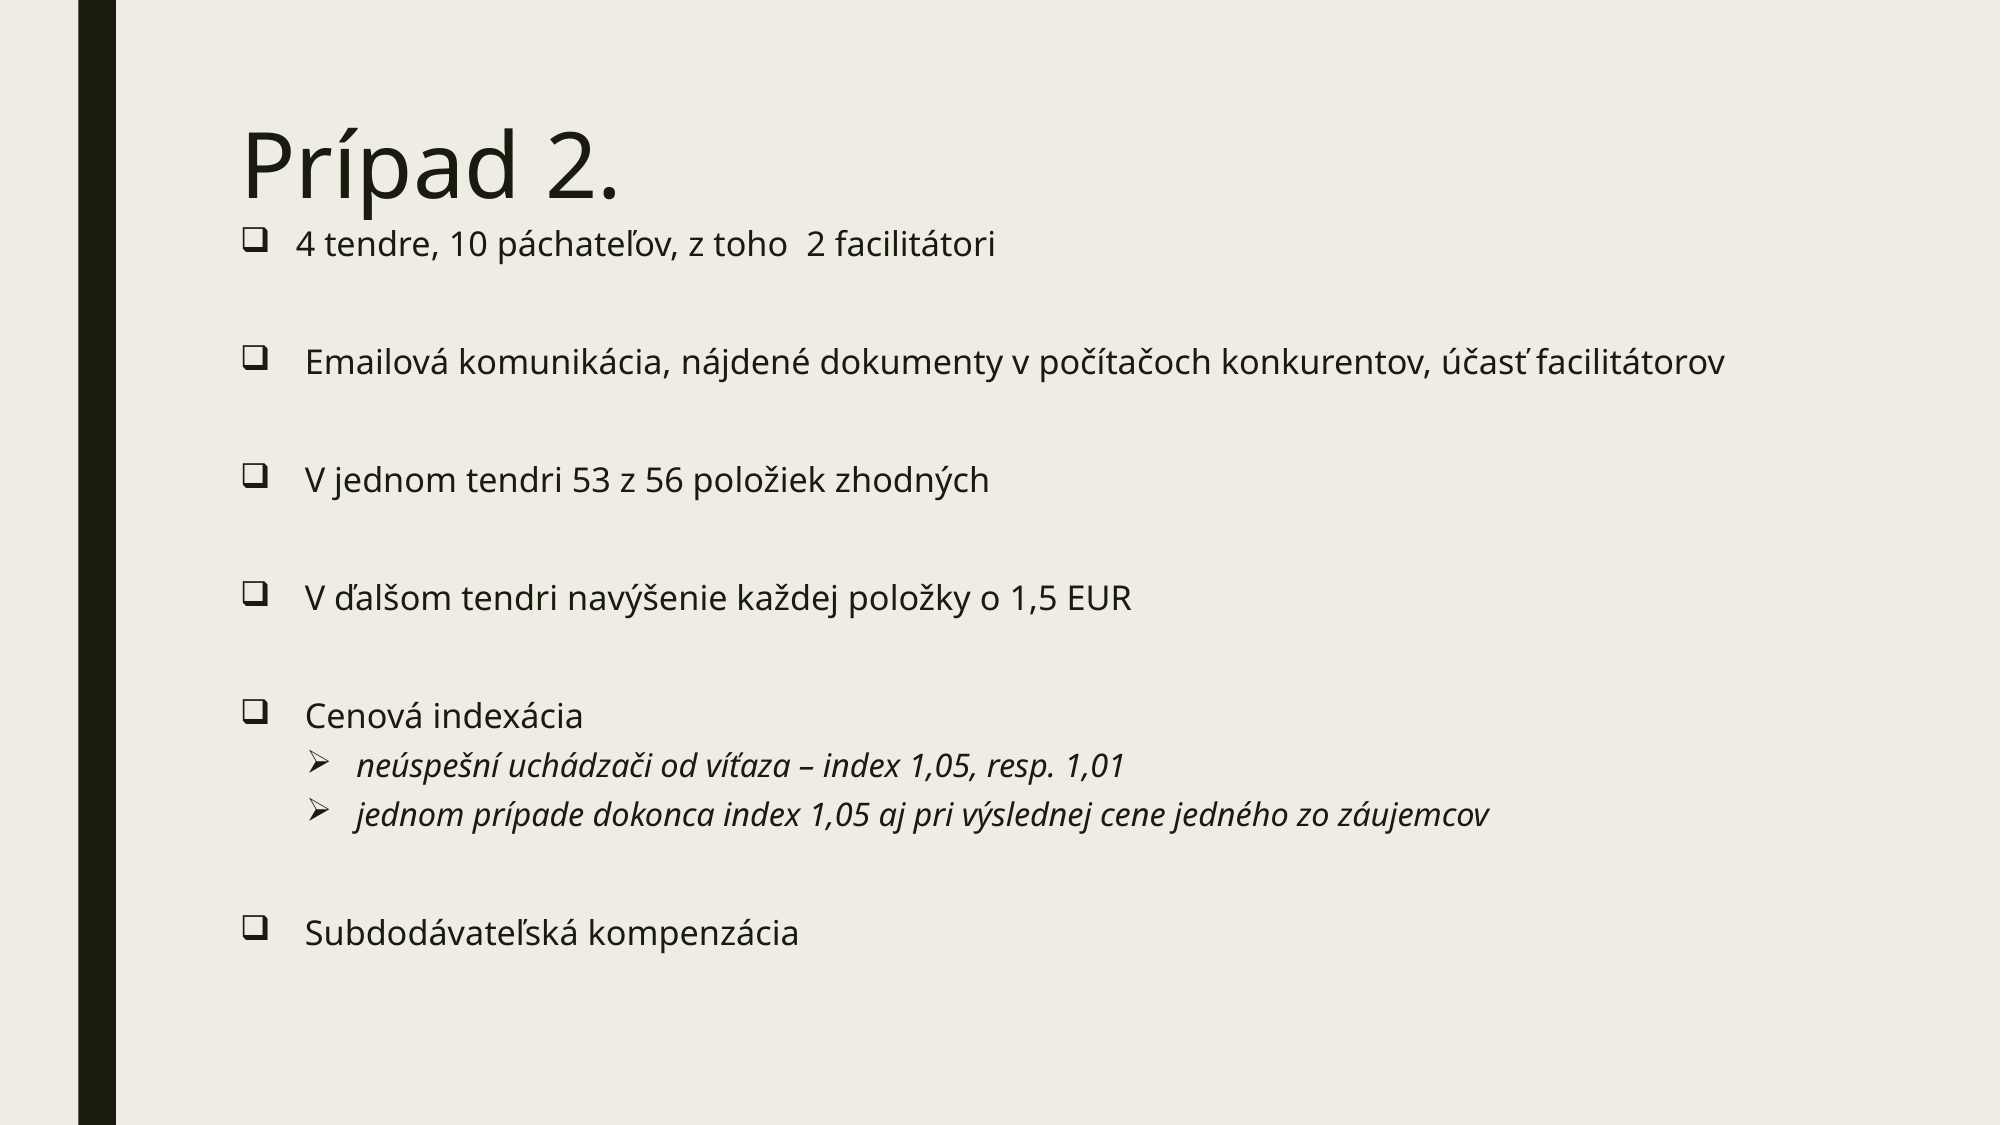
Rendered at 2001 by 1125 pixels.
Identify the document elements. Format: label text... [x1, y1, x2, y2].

title Prípad 2. [225, 112, 1800, 218]
list 4 tendre, 10 páchateľov, z toho 2 facilitátori Emailová komunikácia, nájdené dokumenty v počítačoch konkurentov, účasť facilitátorov V jednom tendri 53 z 56 položiek zhodných V ďalšom tendri navýšenie každej položky o 1,5 EUR Cenová indexácia neúspešní uchádzači od víťaza – index 1,05, resp. 1,01 jednom prípade dokonca index 1,05 aj pri výslednej cene jedného zo záujemcov Subdodávateľská kompenzácia [225, 218, 1800, 963]
